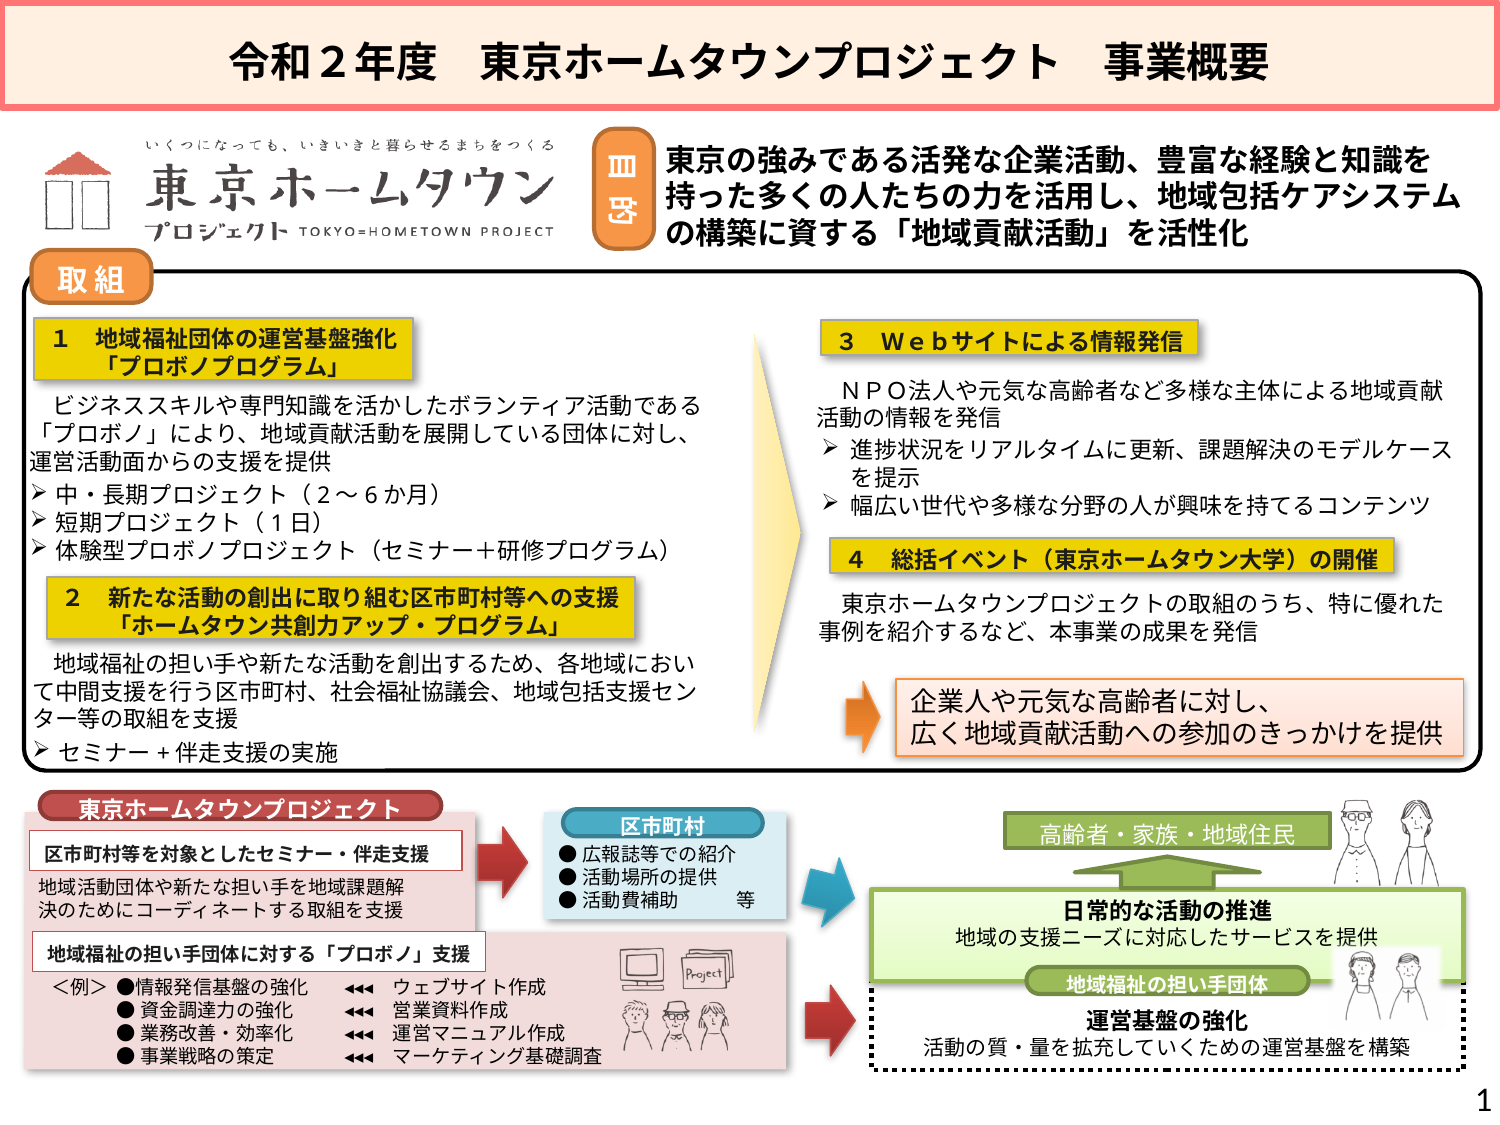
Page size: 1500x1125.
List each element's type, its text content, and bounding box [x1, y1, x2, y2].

text_box 地域福祉の担い手団体 [1024, 964, 1311, 997]
text_box ●広報誌等での紹介 ●活動場所の提供 ●活動費補助 等 [543, 812, 787, 920]
picture [597, 937, 756, 1062]
text_box [477, 826, 529, 899]
picture [1316, 790, 1456, 895]
text_box ＮＰＯ法人や元気な高齢者など多様な主体による地域貢献活動の情報を発信 [814, 366, 1464, 441]
text_box ３ Ｗｅｂサイトによる情報発信 [818, 318, 1200, 357]
text_box 東京の強みである活発な企業活動、豊富な経験と知識を持った多くの人たちの力を活用し、地域包括ケアシステムの構築に資する「地域貢献活動」を活性化 [650, 132, 1500, 259]
text_box [801, 857, 856, 928]
text_box 企業人や元気な高齢者に対し、 広く地域貢献活動への参加のきっかけを提供 [895, 678, 1464, 757]
text_box ４ 総括イベント（東京ホームタウン大学）の開催 [828, 536, 1396, 575]
text_box 地域福祉の担い手団体に対する「プロボノ」支援 [30, 930, 488, 973]
text_box ビジネススキルや専門知識を活かしたボランティア活動である「プロボノ」により、地域貢献活動を展開している団体に対し、運営活動面からの支援を提供 中・長期プロジェクト（2～6か月） 短期プロジェクト（1日） 体験型プロボノプロジェクト（セミナー＋研修プログラム） [28, 382, 715, 601]
text_box [21, 269, 1483, 773]
text_box １ 地域福祉団体の運営基盤強化 「プロボノプログラム」 [32, 315, 415, 382]
text_box ＜例＞ ●情報発信基盤の強化 ◂◂◂ ウェブサイト作成 ●資金調達力の強化 ◂◂◂ 営業資料作成 ●業務改善・効率化 ◂◂◂ 運営マニュアル作成 ●事業戦略の策定 ◂◂◂ マーケティング基礎調査 [36, 967, 618, 1076]
picture [1327, 941, 1446, 1031]
text_box 区市町村 [560, 807, 765, 839]
text_box [21, 809, 478, 1072]
text_box 日常的な活動の推進 地域の支援ニーズに対応したサービスを提供 [871, 889, 1464, 982]
text_box 令和２年度 東京ホームタウンプロジェクト 事業概要 [0, 0, 1499, 110]
text_box 進捗状況をリアルタイムに更新、課題解決のモデルケースを提示 幅広い世代や多様な分野の人が興味を持てるコンテンツ [806, 428, 1477, 527]
text_box [751, 331, 803, 734]
text_box [488, 930, 789, 1072]
text_box 地域活動団体や新たな担い手を地域課題解決のためにコーディネートする取組を支援 [24, 867, 437, 929]
picture [11, 116, 587, 251]
text_box 取 組 [29, 259, 154, 305]
text_box 東京ホームタウンプロジェクトの取組のうち、特に優れた事例を紹介するなど、本事業の成果を発信 [816, 580, 1465, 654]
text_box ２ 新たな活動の創出に取り組む区市町村等への支援 「ホームタウン共創力アップ・プログラム」 [45, 601, 637, 640]
text_box 0 [1156, 1070, 1500, 1125]
text_box [1072, 854, 1263, 891]
text_box 目 的 [592, 126, 657, 251]
text_box 区市町村等を対象としたセミナー・伴走支援 [28, 829, 464, 872]
text_box 地域福祉の担い手や新たな活動を創出するため、各地域において中間支援を行う区市町村、社会福祉協議会、地域包括支援センター等の取組を支援 セミナー+伴走支援の実施 [30, 640, 717, 775]
text_box [804, 984, 856, 1057]
text_box [845, 680, 881, 754]
text_box 東京ホームタウンプロジェクト [37, 789, 444, 822]
text_box 運営基盤の強化 活動の質・量を拡充していくための運営基盤を構築 [869, 987, 1465, 1072]
text_box 高齢者・家族・地域住民 [1003, 811, 1311, 850]
